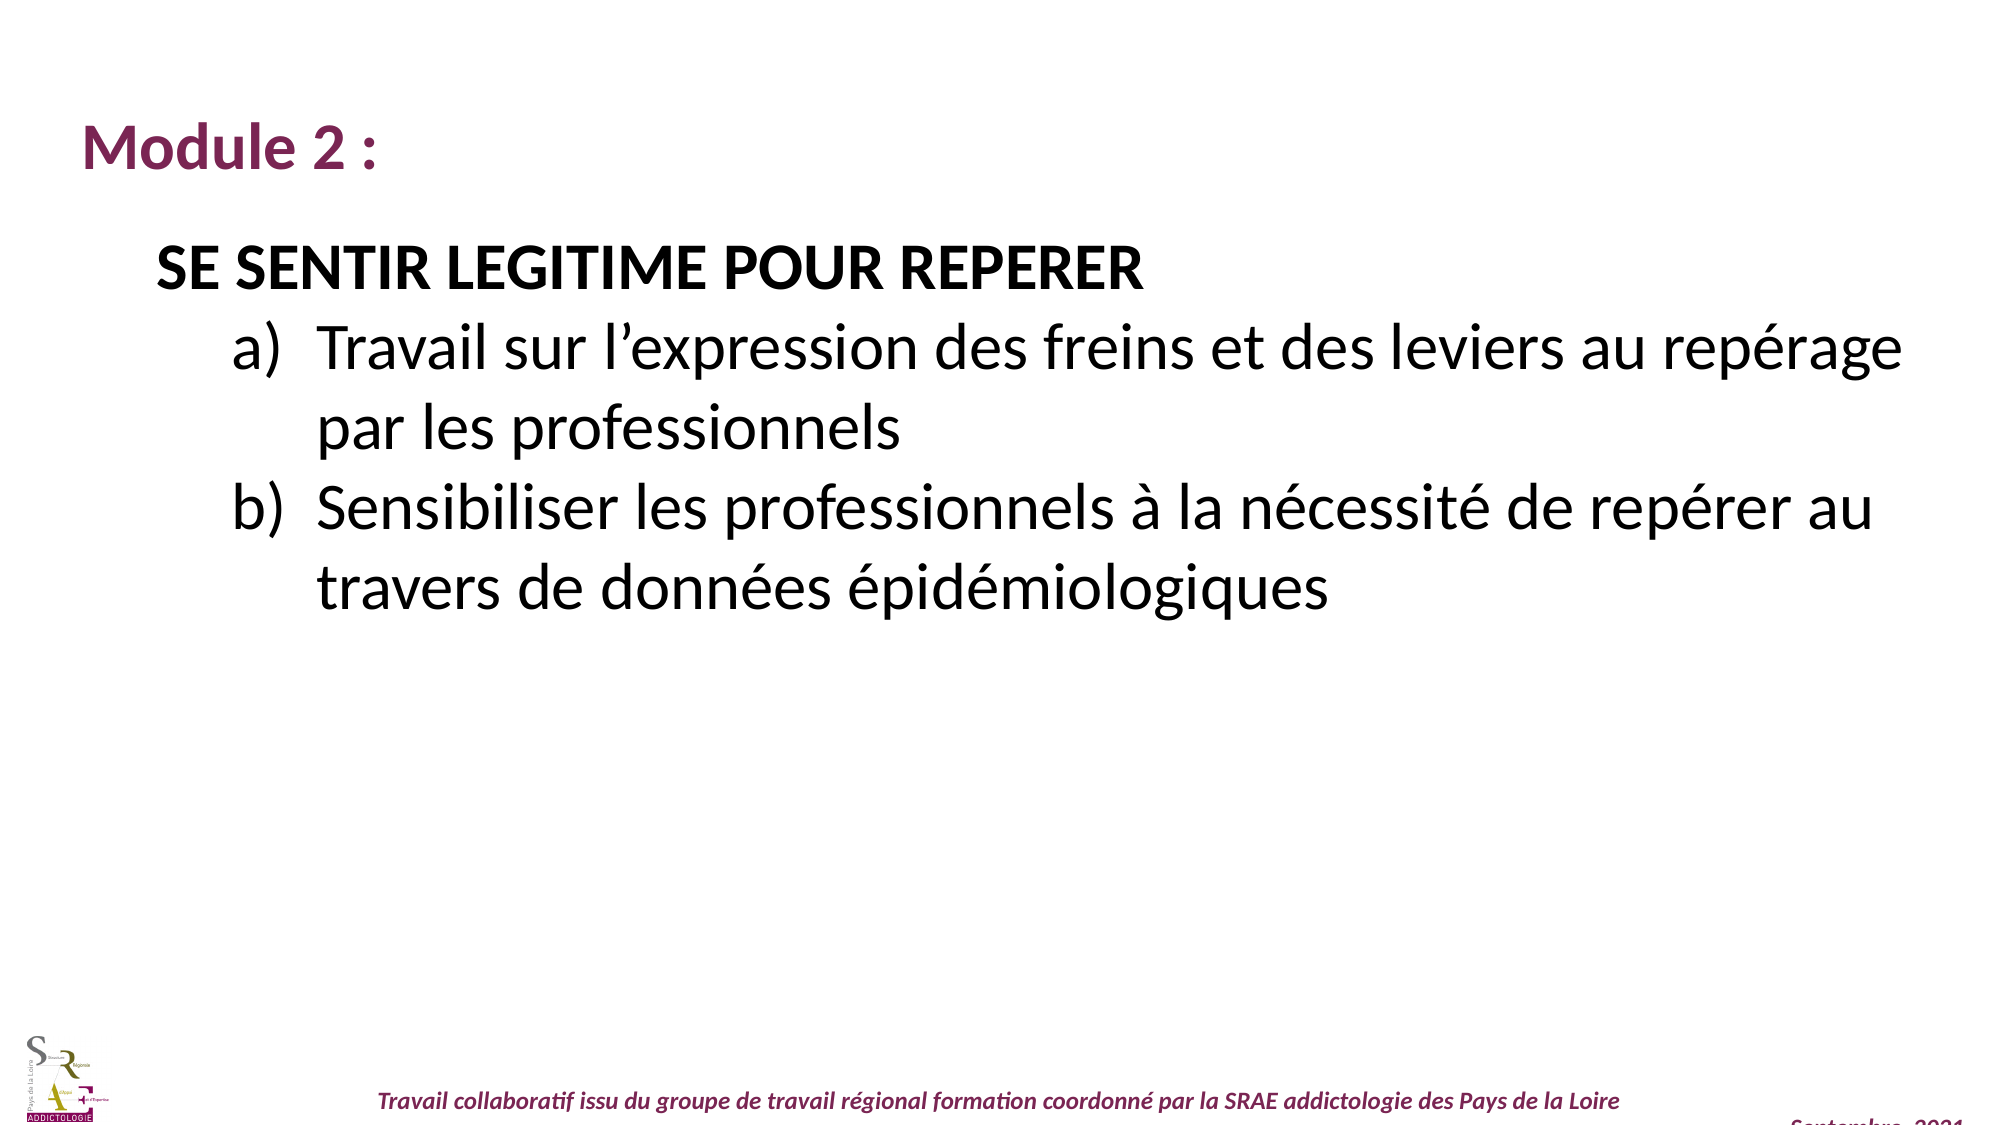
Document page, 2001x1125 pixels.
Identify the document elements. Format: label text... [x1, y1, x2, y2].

text_box Module 2 : SE SENTIR LEGITIME POUR REPERER Travail sur l’expression des freins et des leviers au repérage par les professionnels Sensibiliser les professionnels à la nécessité de repérer au travers de données épidémiologiques [66, 95, 2000, 630]
picture [27, 1036, 112, 1122]
